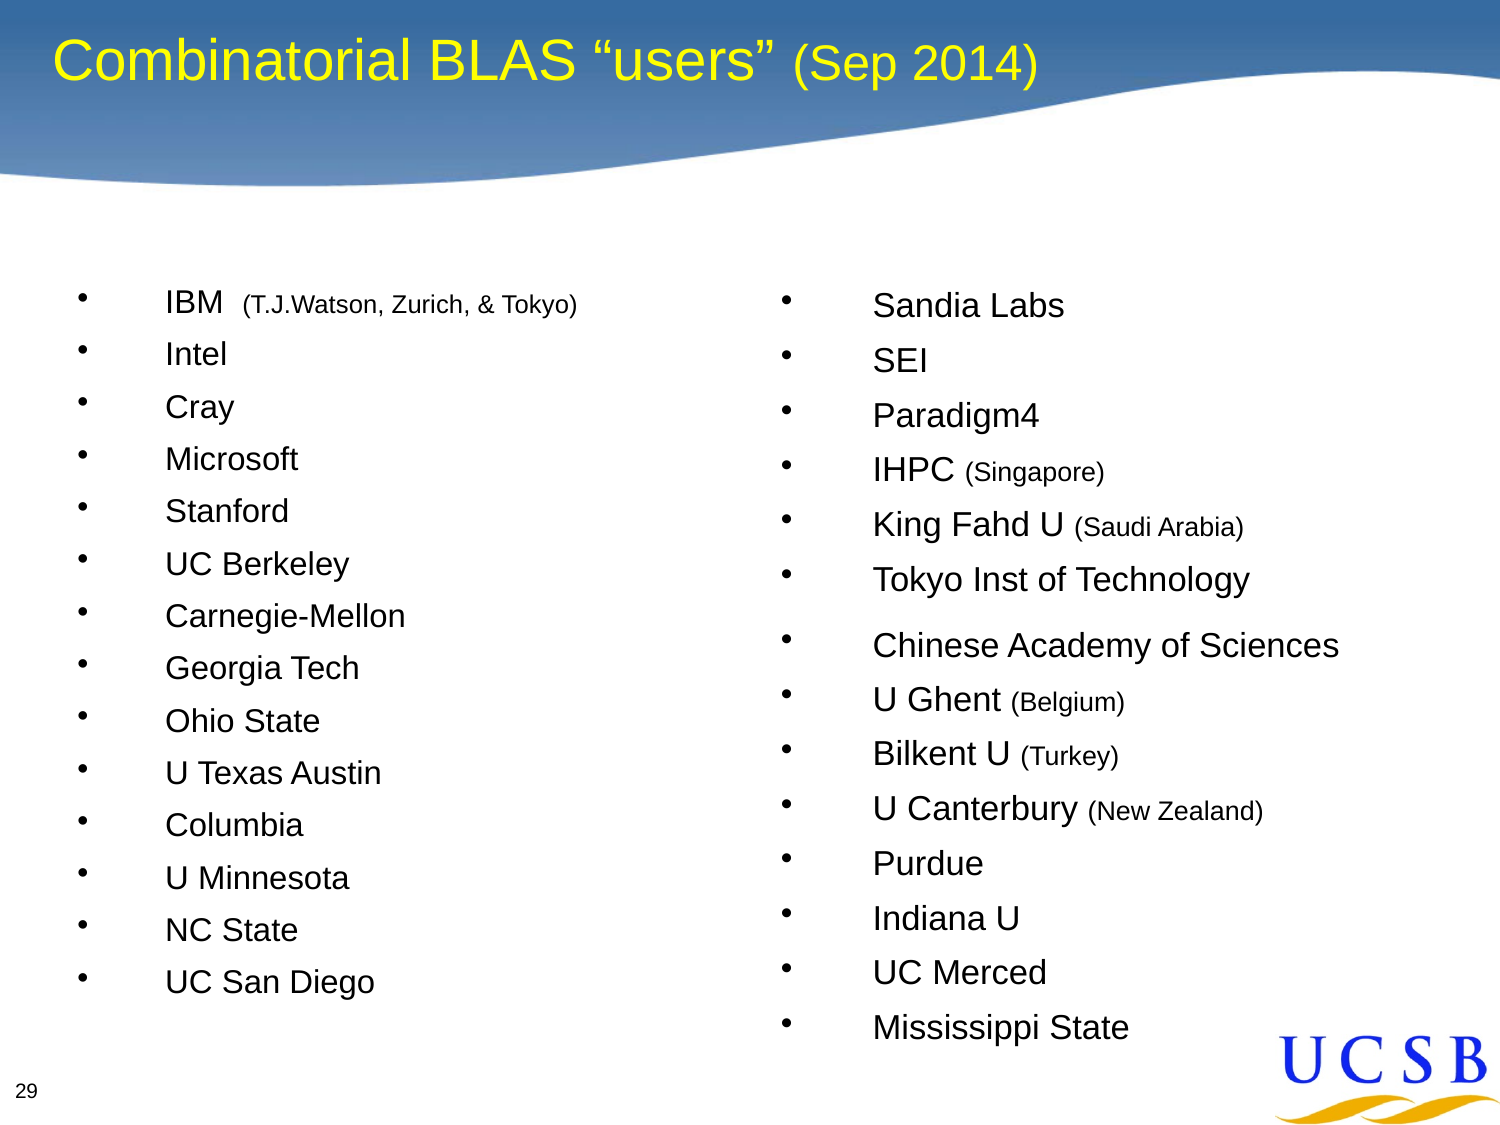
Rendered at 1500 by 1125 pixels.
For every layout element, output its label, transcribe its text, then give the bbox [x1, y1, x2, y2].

list IBM (T.J.Watson, Zurich, & Tokyo) Intel Cray Microsoft Stanford UC Berkeley Carnegie-Mellon Georgia Tech Ohio State U Texas Austin Columbia U Minnesota NC State UC San Diego [62, 217, 741, 1033]
list Sandia Labs SEI Paradigm4 IHPC (Singapore) King Fahd U (Saudi Arabia) Tokyo Inst of Technology Chinese Academy of Sciences U Ghent (Belgium) Bilkent U (Turkey) U Canterbury (New Zealand) Purdue Indiana U UC Merced Mississippi State [765, 217, 1445, 1061]
title Combinatorial BLAS “users” (Sep 2014) [37, 0, 1426, 114]
picture [0, 0, 1500, 213]
picture [1275, 1034, 1500, 1125]
